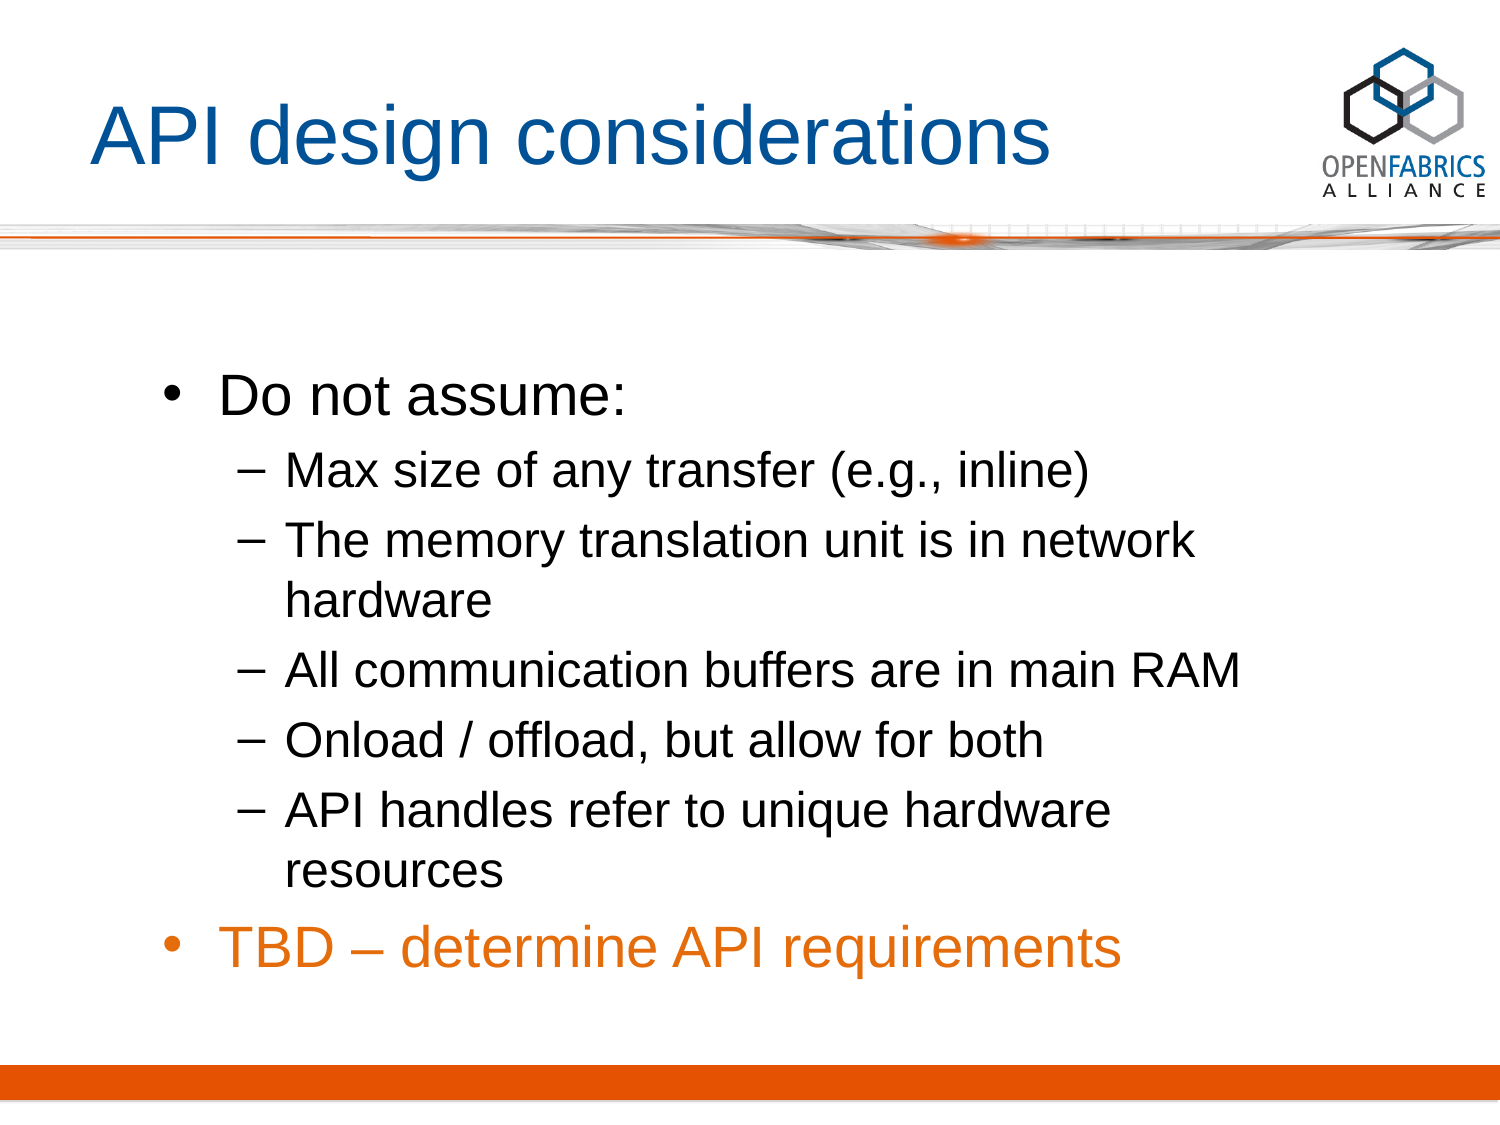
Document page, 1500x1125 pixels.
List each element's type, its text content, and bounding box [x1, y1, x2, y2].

picture [1312, 37, 1494, 219]
list Do not assume: Max size of any transfer (e.g., inline) The memory translation unit is in network hardware All communication buffers are in main RAM Onload / offload, but allow for both API handles refer to unique hardware resources TBD – determine API requirements [147, 350, 1353, 1050]
picture [0, 239, 1500, 250]
title API design considerations [75, 37, 1300, 225]
picture [0, 224, 1500, 236]
